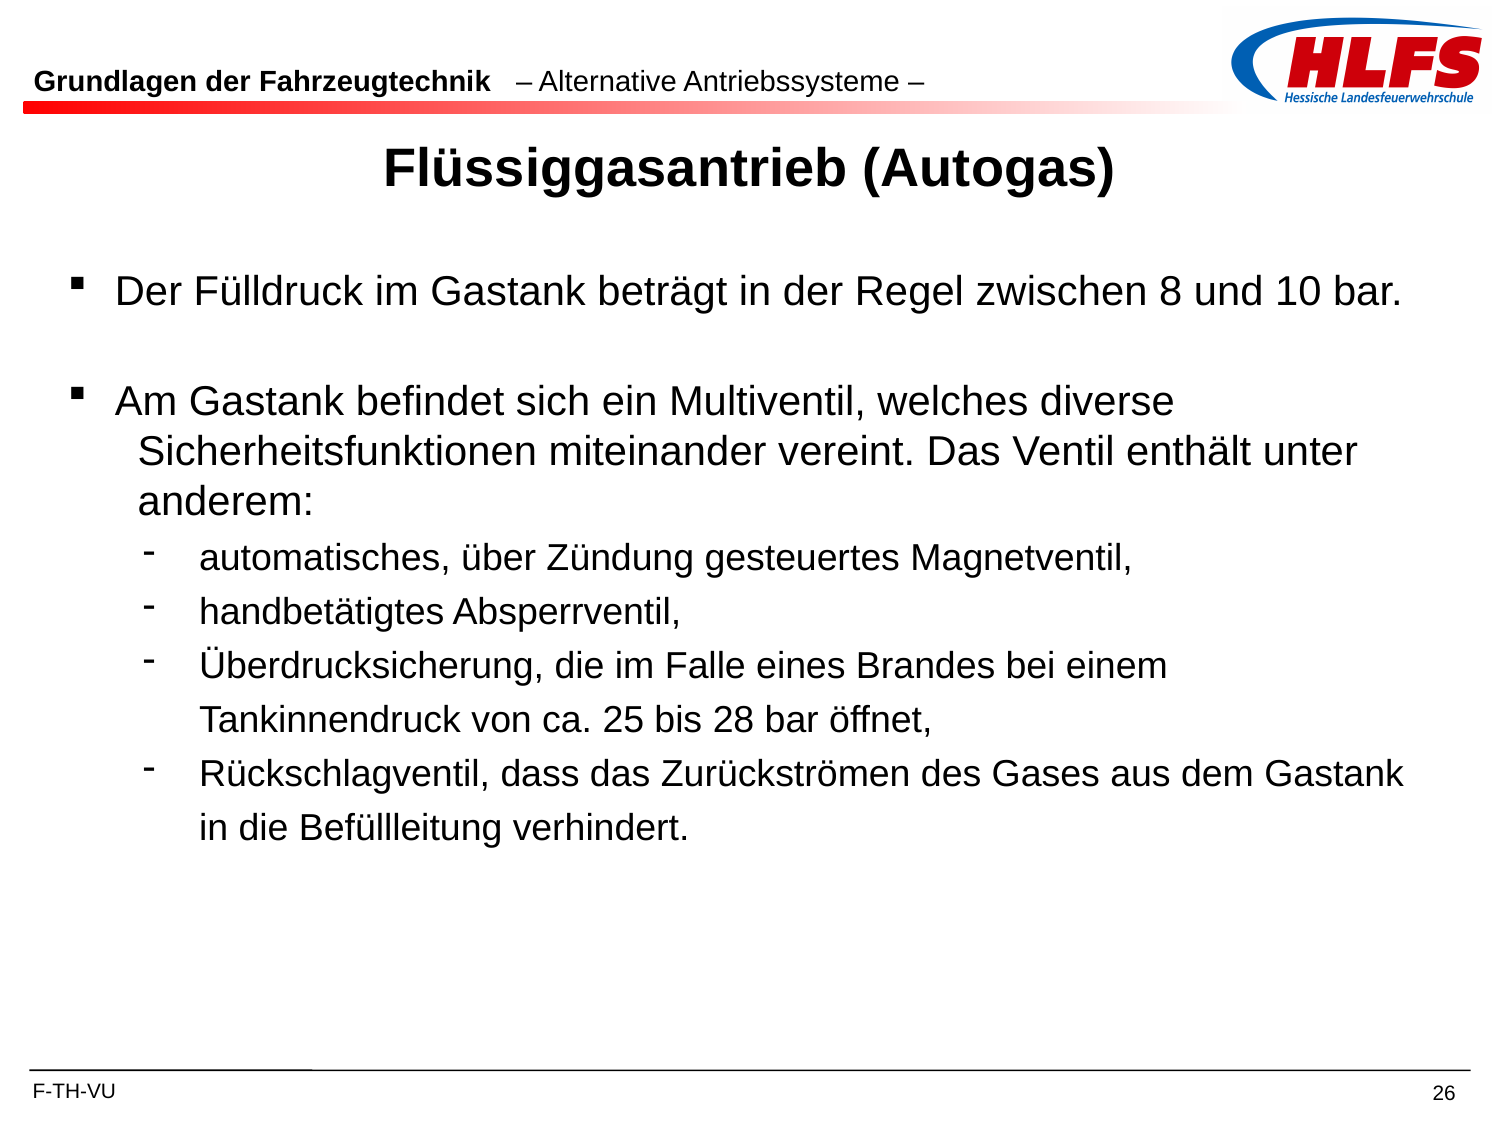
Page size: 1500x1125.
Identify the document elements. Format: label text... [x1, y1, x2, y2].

text_box Der Fülldruck im Gastank beträgt in der Regel zwischen 8 und 10 bar. Am Gastank befindet sich ein Multiventil, welches diverse Sicherheitsfunktionen miteinander vereint. Das Ventil enthält unter anderem: automatisches, über Zündung gesteuertes Magnetventil, handbetätigtes Absperrventil, Überdrucksicherung, die im Falle eines Brandes bei einem Tankinnendruck von ca. 25 bis 28 bar öffnet, Rückschlagventil, dass das Zurückströmen des Gases aus dem Gastank in die Befüllleitung verhindert. [53, 231, 1453, 871]
slide_number F-TH-VU [17, 1070, 394, 1105]
text_box Flüssiggasantrieb (Autogas) [177, 125, 1323, 206]
slide_number 26 [1095, 1071, 1471, 1095]
text_box Grundlagen der Fahrzeugtechnik – Alternative Antriebssysteme – [18, 54, 1105, 114]
